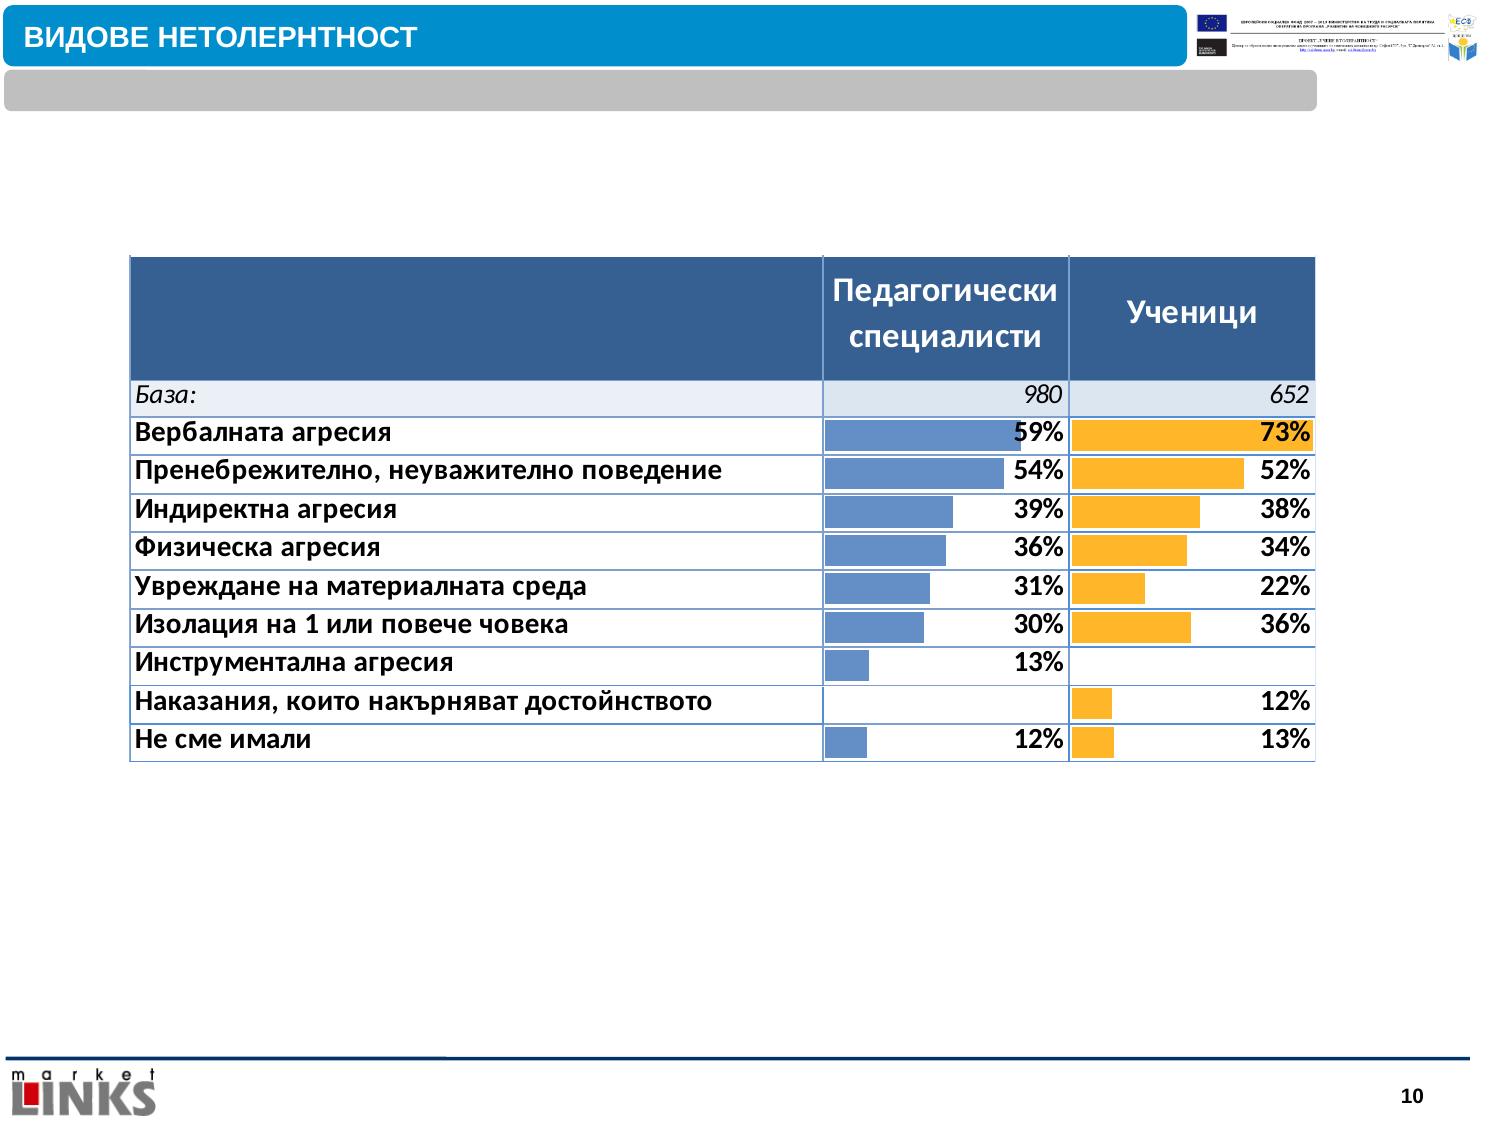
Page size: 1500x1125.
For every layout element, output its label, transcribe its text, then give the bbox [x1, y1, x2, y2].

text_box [129, 255, 1318, 764]
picture [11, 1068, 156, 1116]
text_box [0, 0, 1500, 75]
text_box ВИДОВЕ НЕТОЛЕРНТНОСТ [8, 11, 1297, 62]
